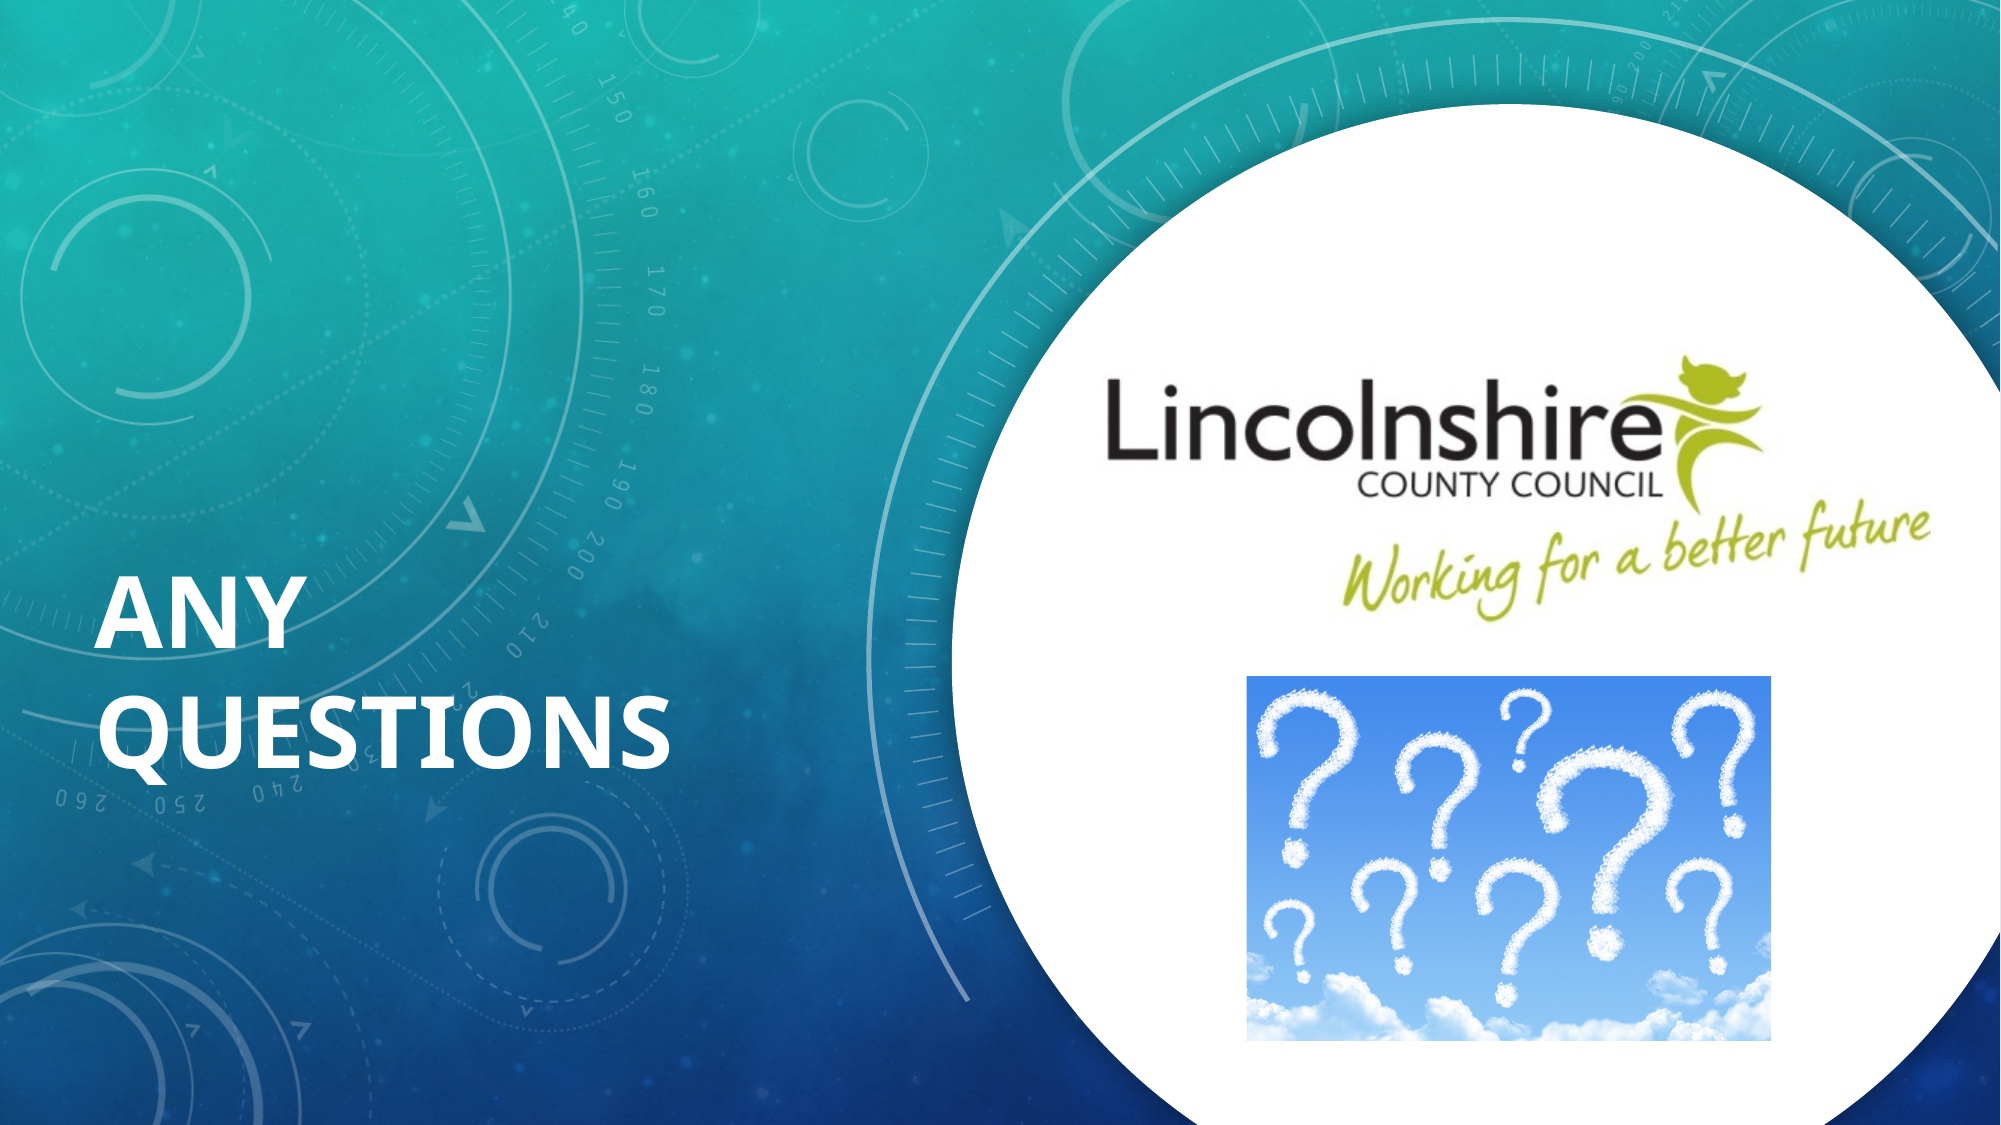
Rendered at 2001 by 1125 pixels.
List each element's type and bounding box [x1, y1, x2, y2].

text_box [904, 54, 2000, 914]
picture [0, 0, 2001, 1125]
